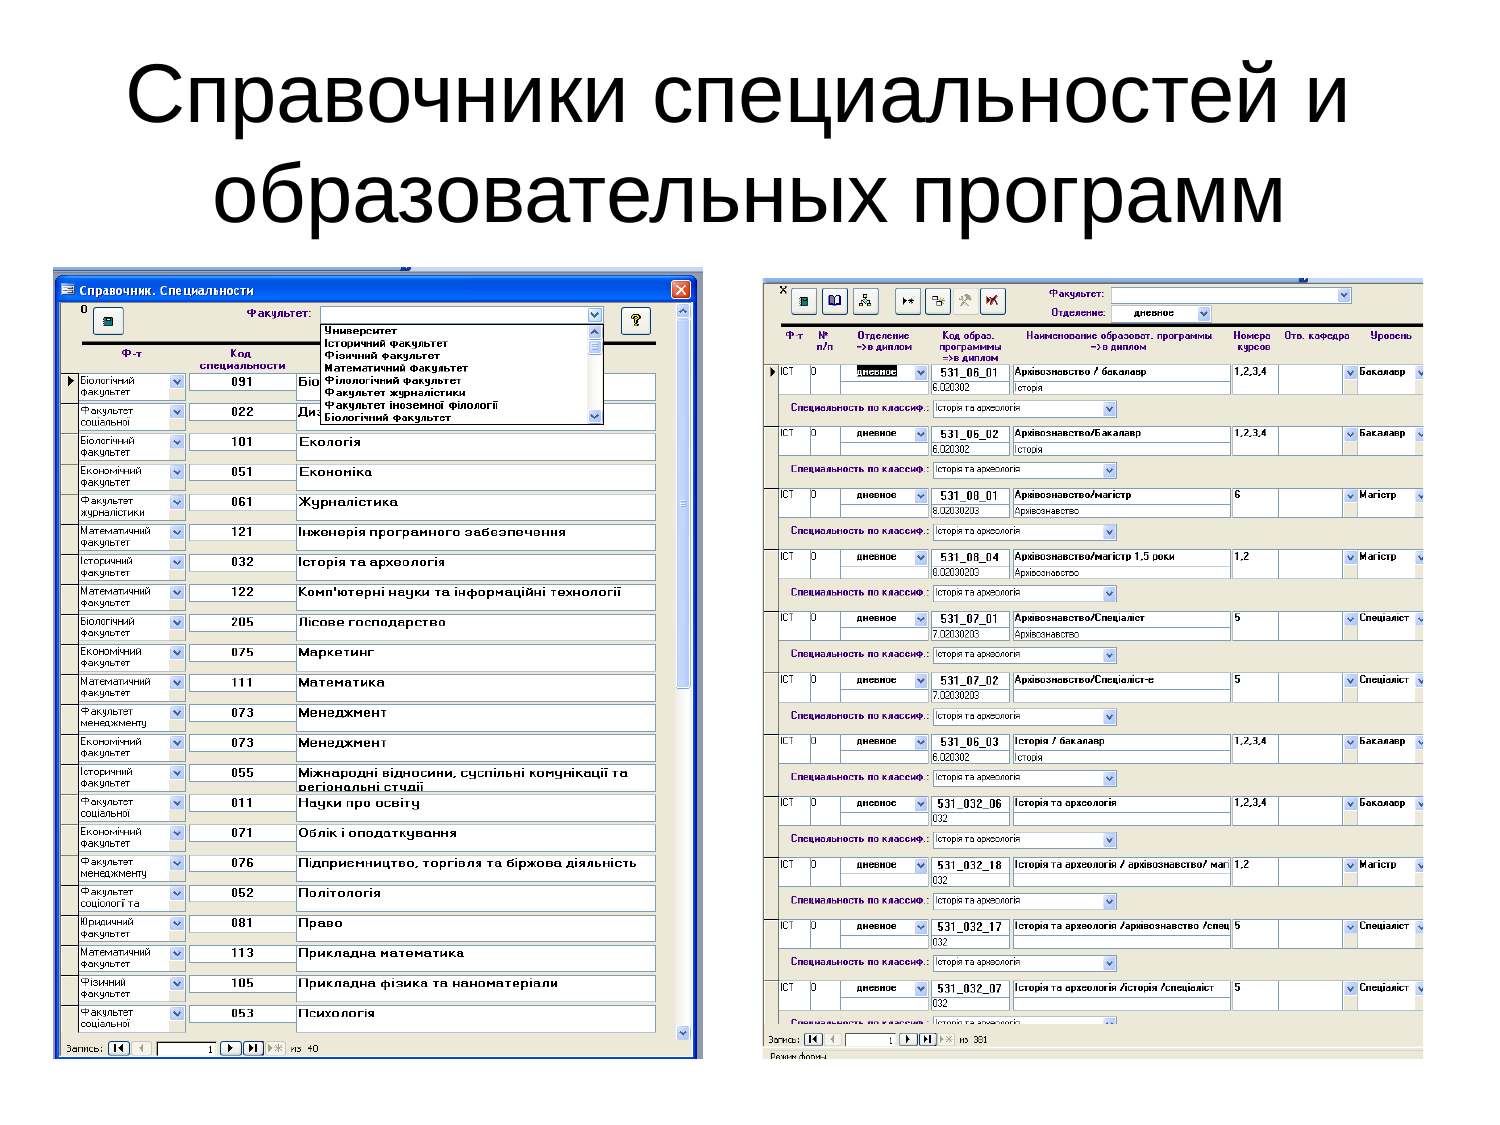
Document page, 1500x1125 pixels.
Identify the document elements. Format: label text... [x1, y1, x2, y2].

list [52, 266, 704, 1059]
title Справочники специальностей и образовательных программ [74, 44, 1426, 233]
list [762, 278, 1424, 1059]
